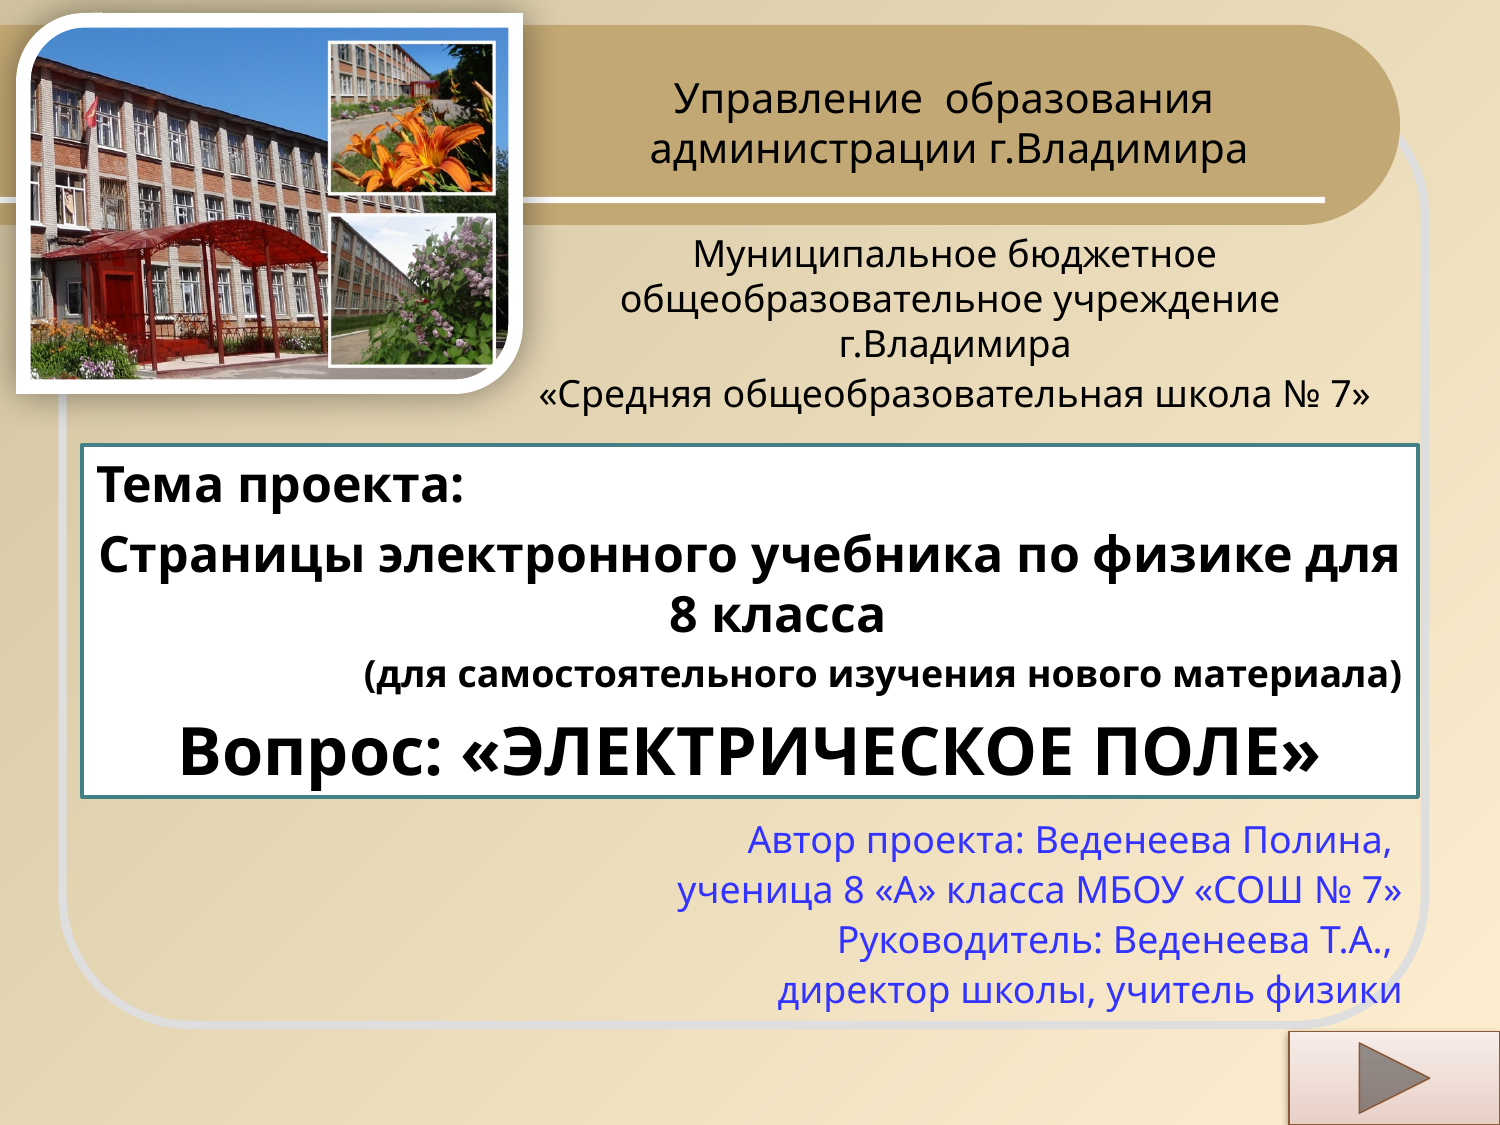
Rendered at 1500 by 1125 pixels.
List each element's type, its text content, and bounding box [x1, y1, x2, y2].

text_box Автор проекта: Веденеева Полина, ученица 8 «А» класса МБОУ «СОШ № 7» Руководитель: Веденеева Т.А., директор школы, учитель физики [70, 808, 1418, 1032]
text_box Тема проекта: Страницы электронного учебника по физике для 8 класса (для самостоятельного изучения нового материала) Вопрос: «ЭЛЕКТРИЧЕСКОЕ ПОЛЕ» [80, 443, 1420, 799]
text_box [1288, 1031, 1500, 1125]
text_box Муниципальное бюджетное общеобразовательное учреждение г.Владимира «Средняя общеобразовательная школа № 7» [494, 222, 1418, 411]
picture [23, 20, 516, 387]
text_box Управление образования администрации г.Владимира [551, 44, 1430, 200]
